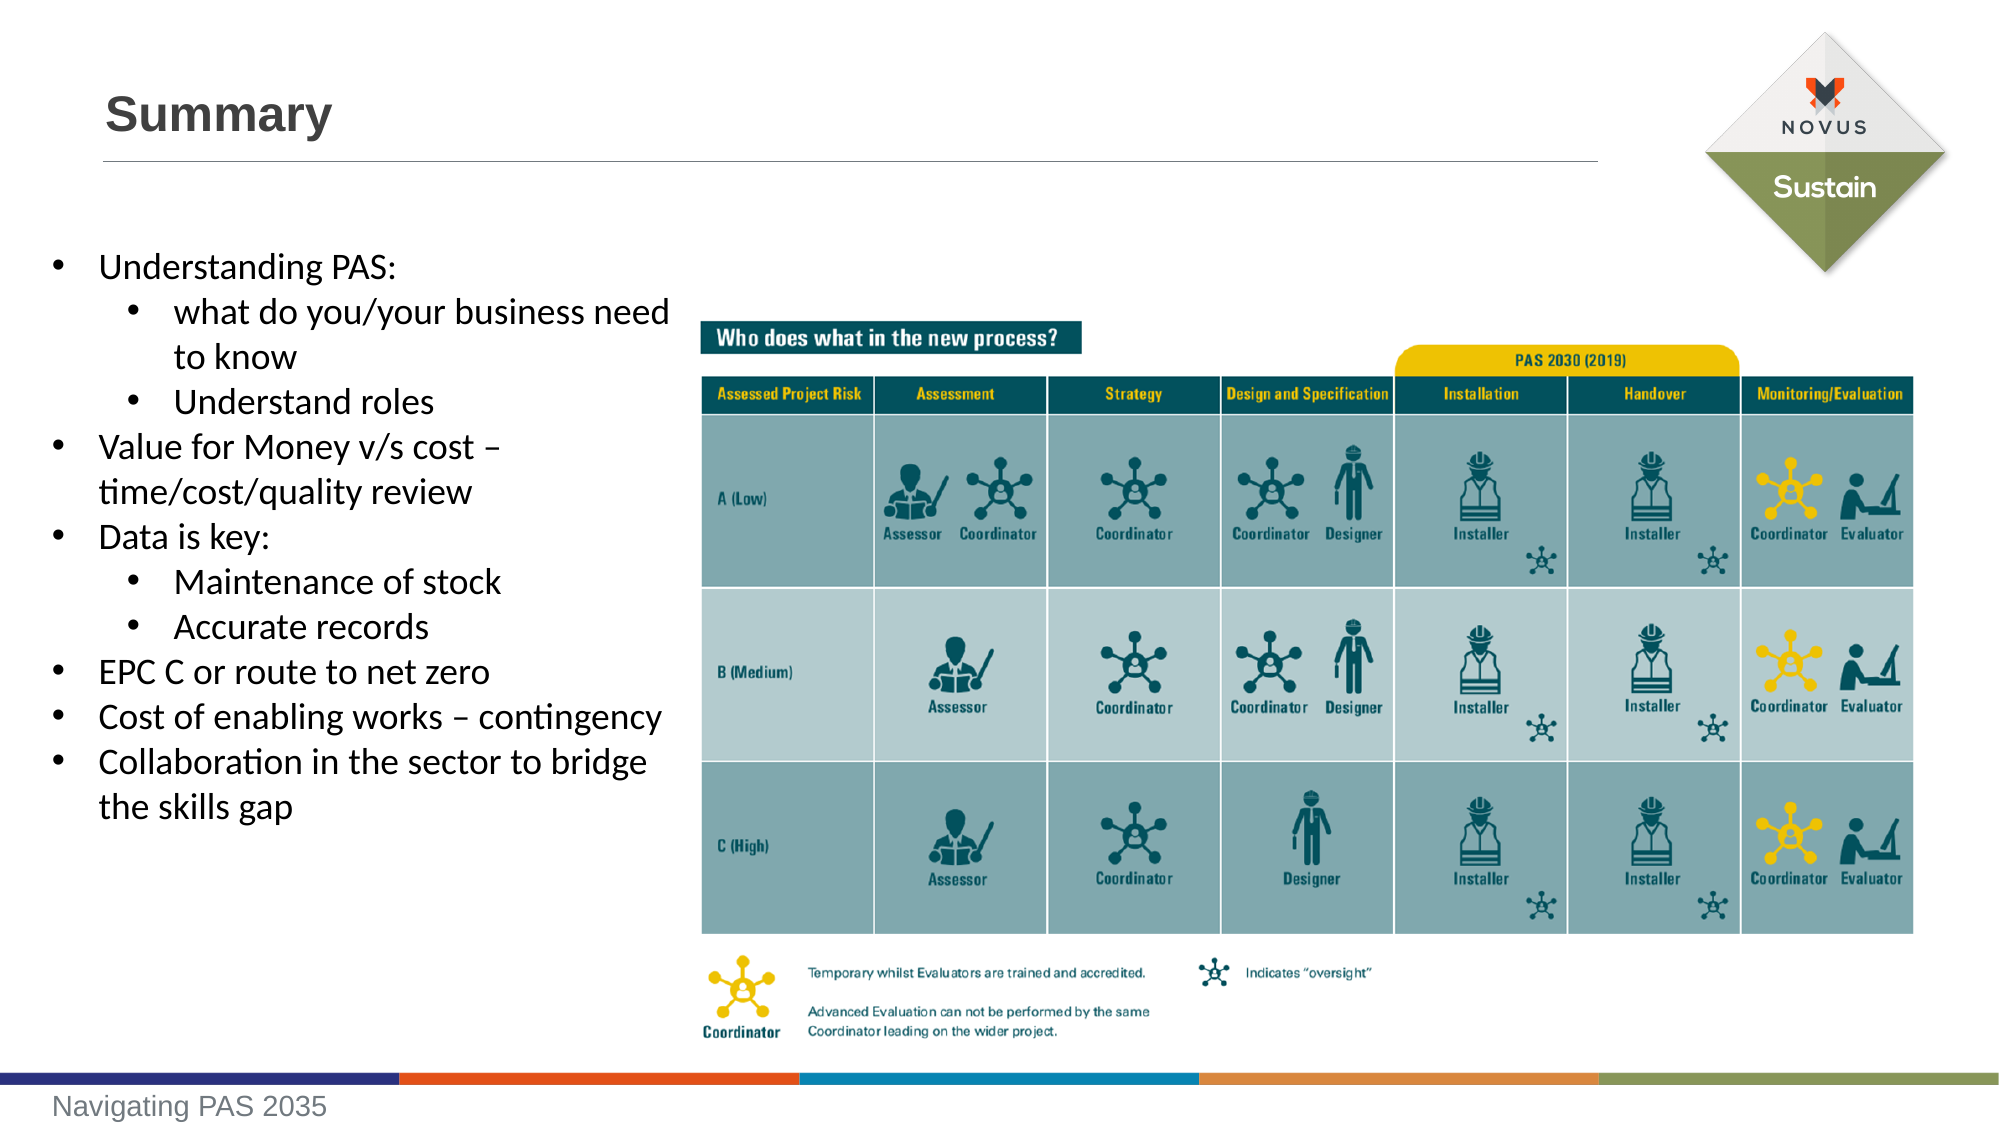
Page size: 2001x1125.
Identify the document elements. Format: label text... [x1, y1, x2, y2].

text_box Understanding PAS: what do you/your business need to know Understand roles Value for Money v/s cost – time/cost/quality review Data is key: Maintenance of stock Accurate records EPC C or route to net zero Cost of enabling works – contingency Collaboration in the sector to bridge the skills gap [37, 234, 694, 880]
text_box Navigating PAS 2035 [37, 1086, 1407, 1125]
picture [1699, 26, 1957, 284]
picture [693, 303, 1942, 1053]
title Summary [89, 0, 1421, 150]
picture [0, 1072, 2000, 1086]
